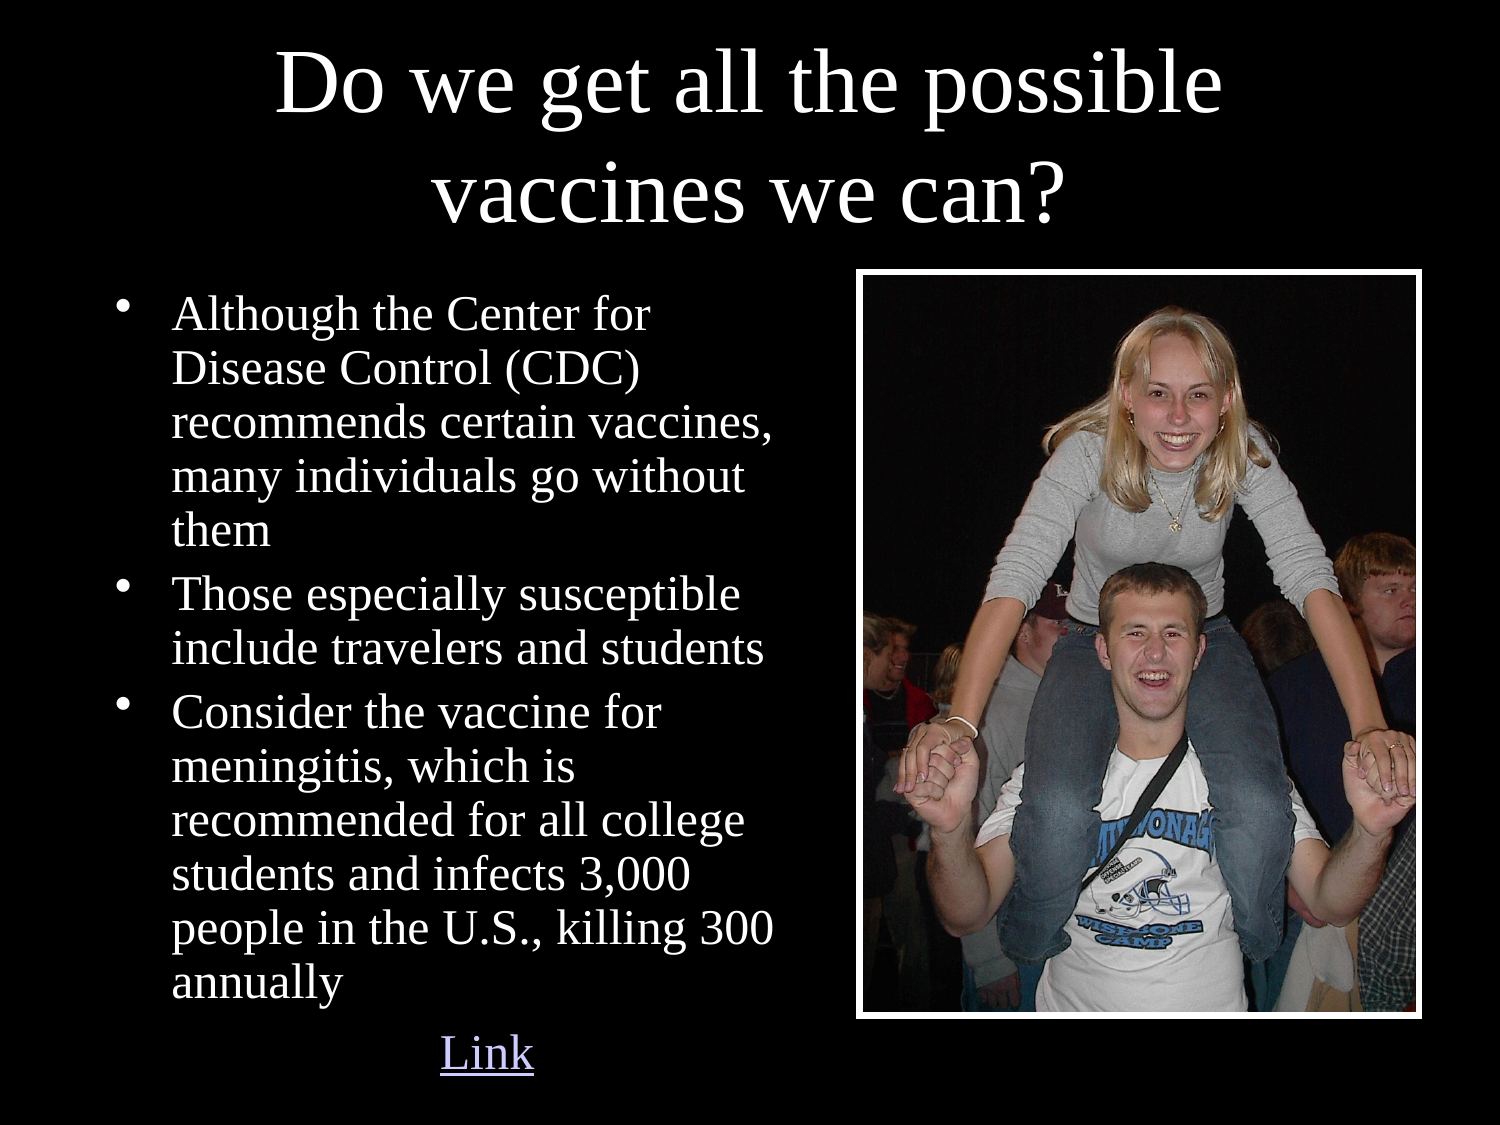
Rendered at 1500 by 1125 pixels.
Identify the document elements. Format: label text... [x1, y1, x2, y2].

picture [862, 274, 1416, 1013]
text_box Link [424, 1012, 575, 1088]
list Although the Center for Disease Control (CDC) recommends certain vaccines, many individuals go without them Those especially susceptible include travelers and students Consider the vaccine for meningitis, which is recommended for all college students and infects 3,000 people in the U.S., killing 300 annually [99, 199, 801, 801]
title Do we get all the possible vaccines we can? [112, 37, 1388, 226]
